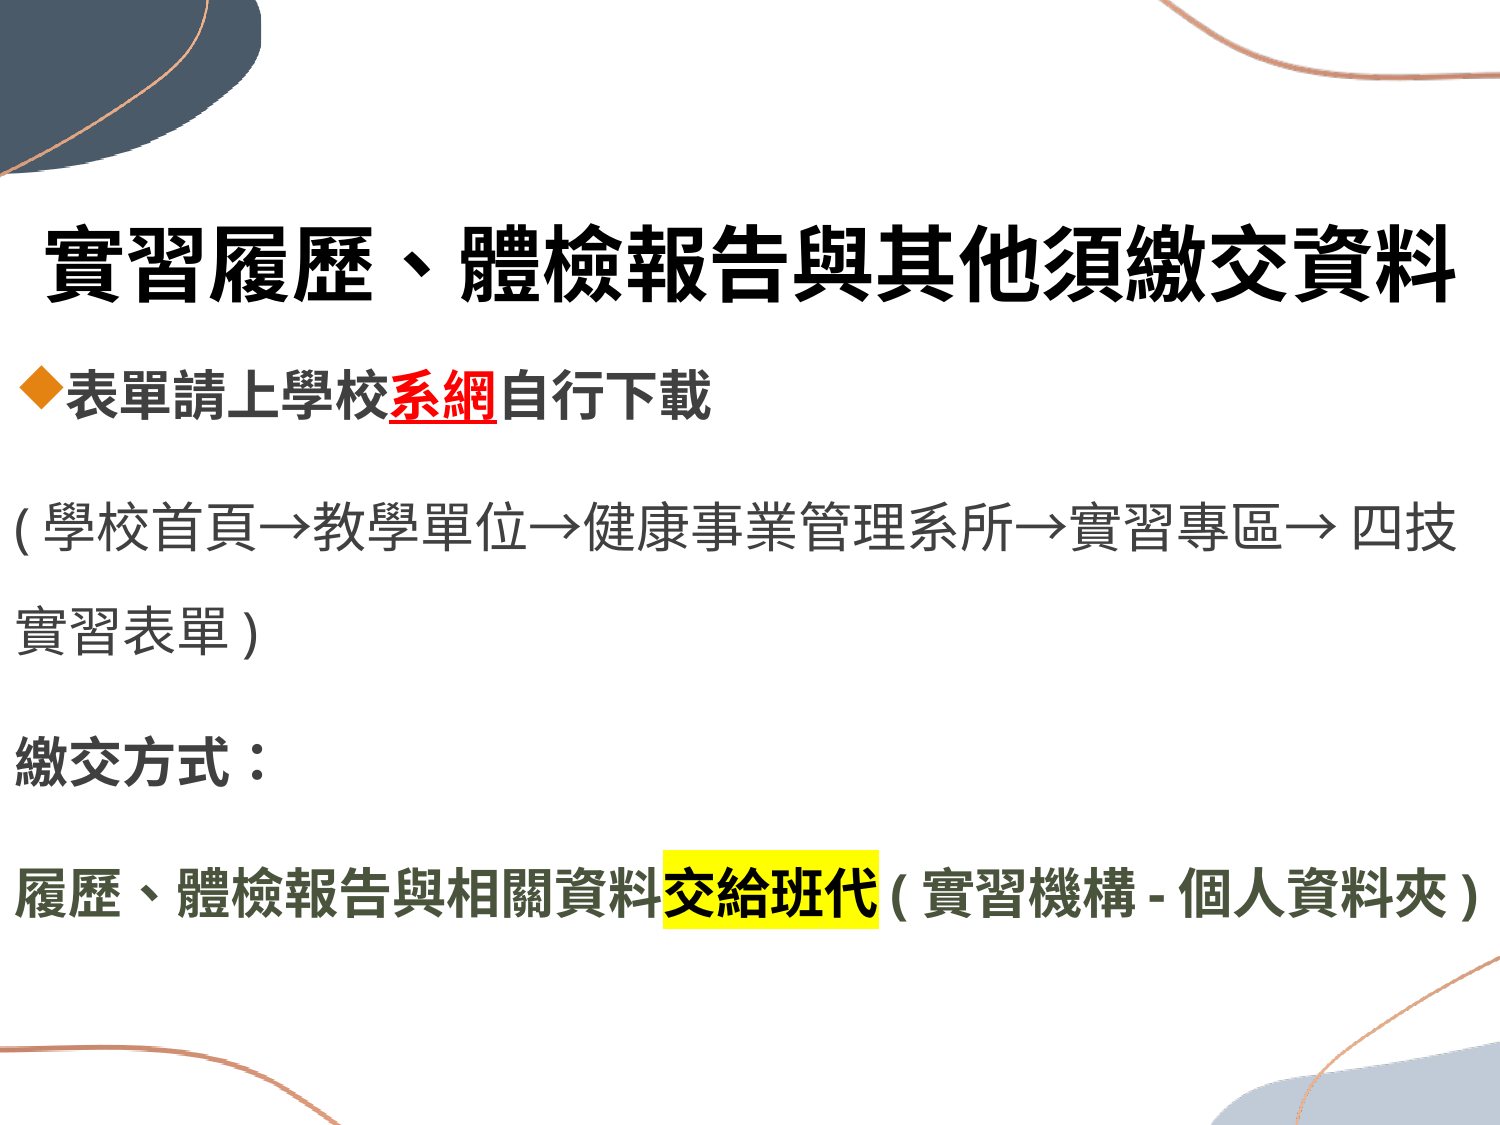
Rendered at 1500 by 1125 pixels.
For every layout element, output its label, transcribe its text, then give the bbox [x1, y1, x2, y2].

picture [0, 1018, 359, 1125]
picture [1141, 0, 1500, 107]
picture [1202, 959, 1500, 1125]
picture [0, 0, 262, 207]
text_box 表單請上學校系網自行下載 (學校首頁→教學單位→健康事業管理系所→實習專區→ 四技實習表單) 繳交方式： 履歷、體檢報告與相關資料交給班代(實習機構-個人資料夾) [0, 361, 1500, 959]
text_box 實習履歷、體檢報告與其他須繳交資料 [26, 219, 1474, 350]
